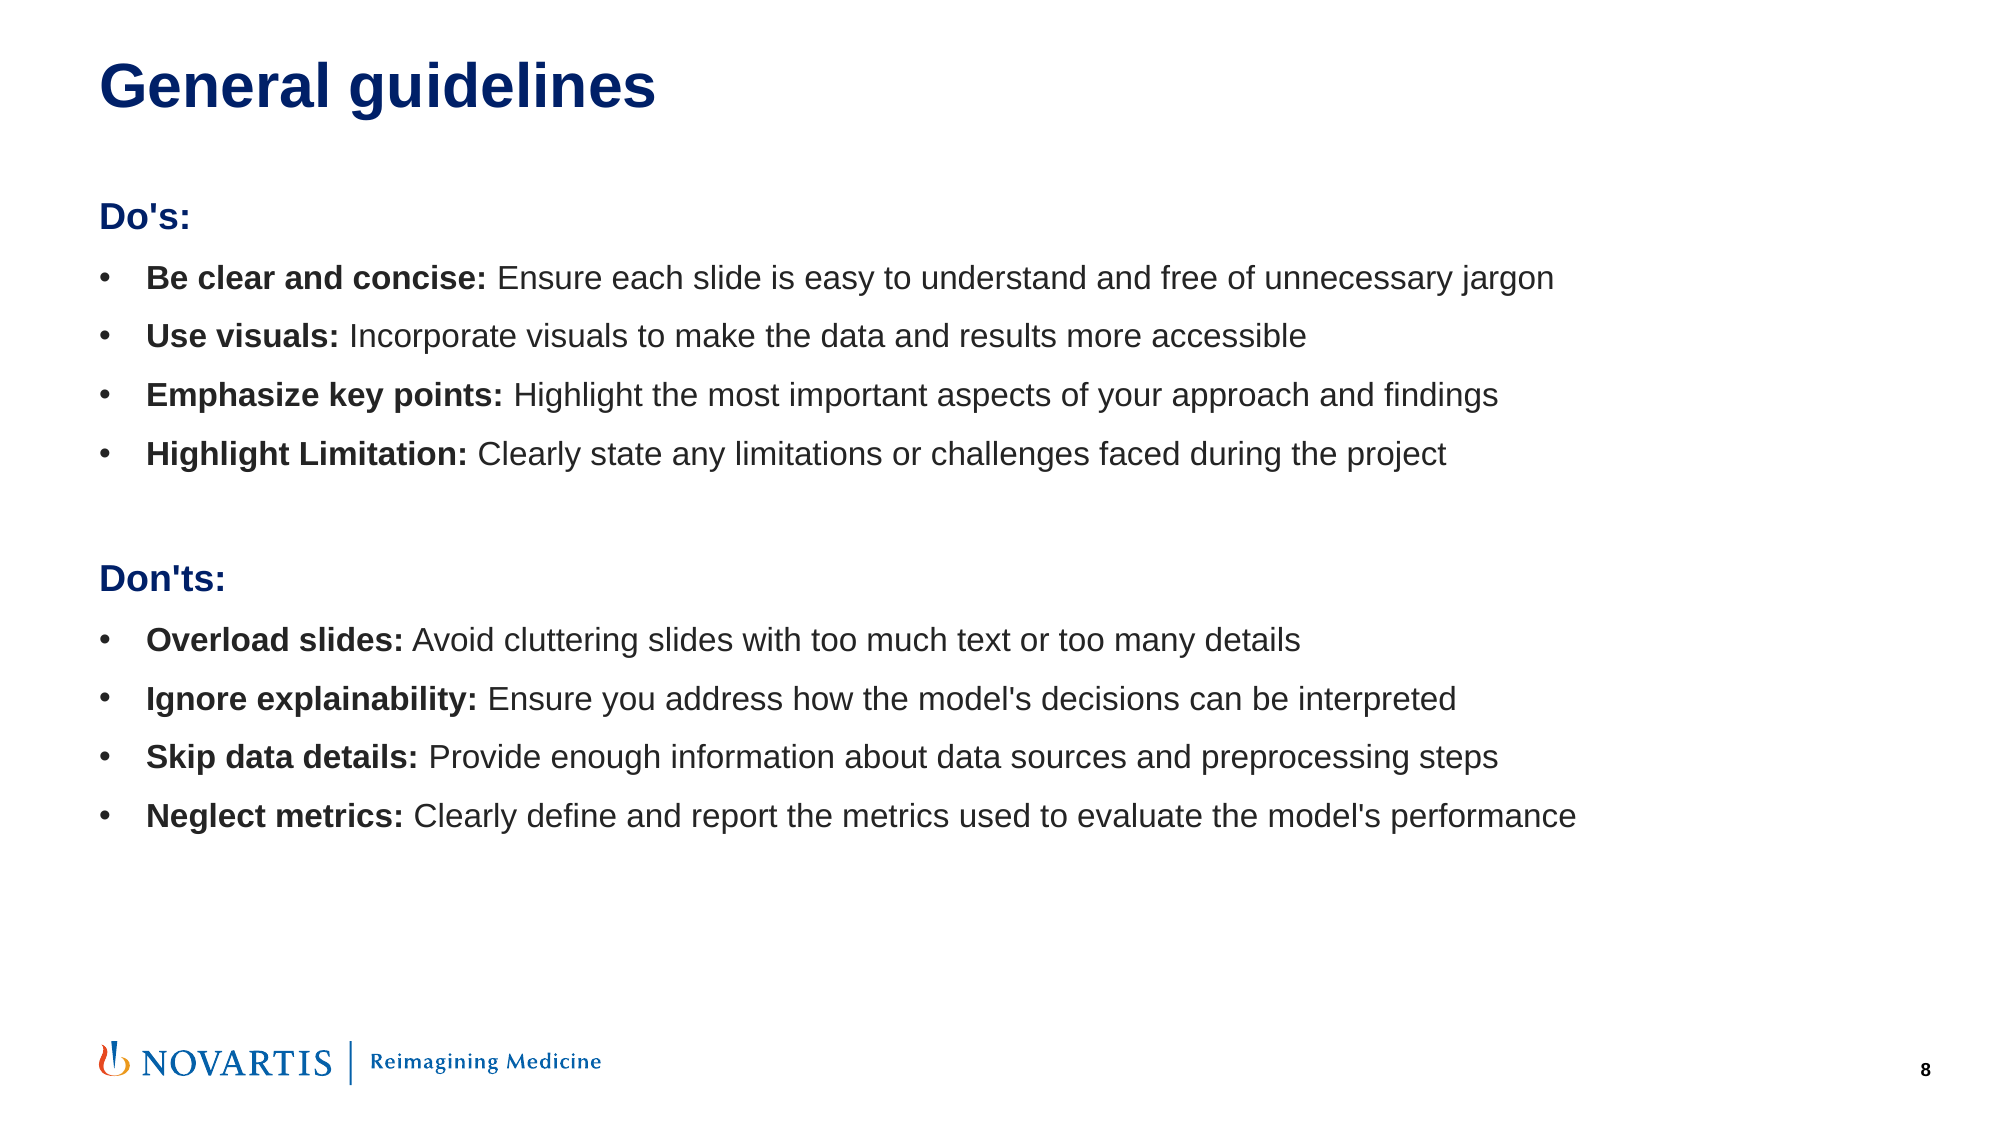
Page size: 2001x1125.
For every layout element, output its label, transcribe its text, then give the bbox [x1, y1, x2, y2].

title General guidelines [99, 51, 1543, 128]
list Do's: Be clear and concise: Ensure each slide is easy to understand and free of unnecessary jargon Use visuals: Incorporate visuals to make the data and results more accessible Emphasize key points: Highlight the most important aspects of your approach and findings Highlight Limitation: Clearly state any limitations or challenges faced during the project Don'ts: Overload slides: Avoid cluttering slides with too much text or too many details Ignore explainability: Ensure you address how the model's decisions can be interpreted Skip data details: Provide enough information about data sources and preprocessing steps Neglect metrics: Clearly define and report the metrics used to evaluate the model's performance [99, 195, 1932, 930]
slide_number 8 [1854, 1058, 1932, 1088]
